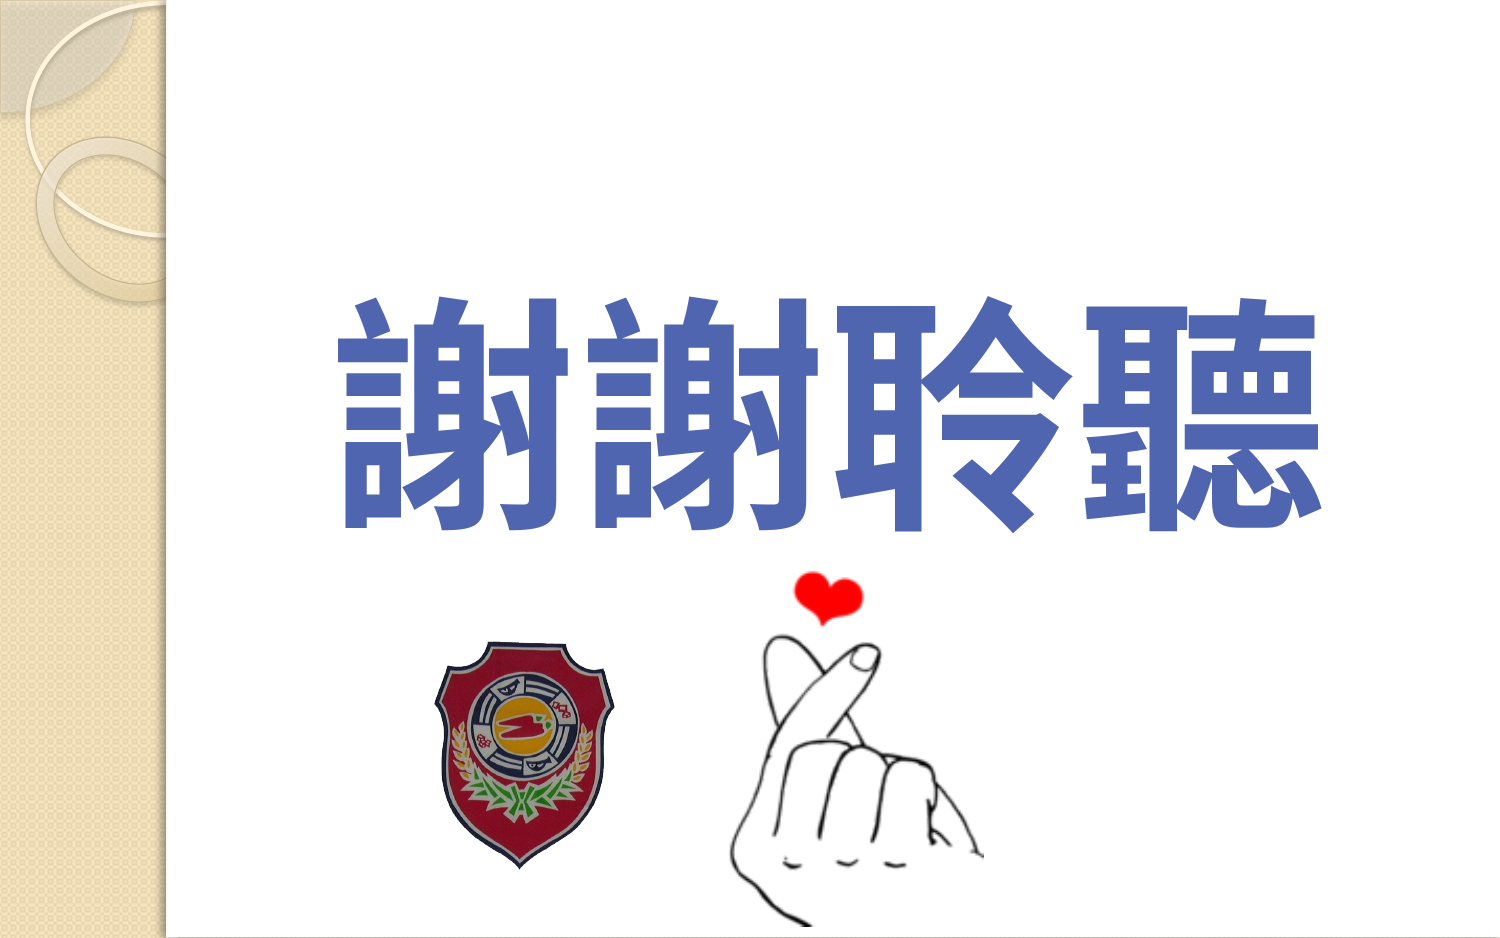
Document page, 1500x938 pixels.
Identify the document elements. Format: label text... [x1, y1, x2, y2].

text_box 謝謝聆聽 [182, 202, 1471, 617]
picture [430, 633, 618, 871]
picture [714, 551, 984, 927]
